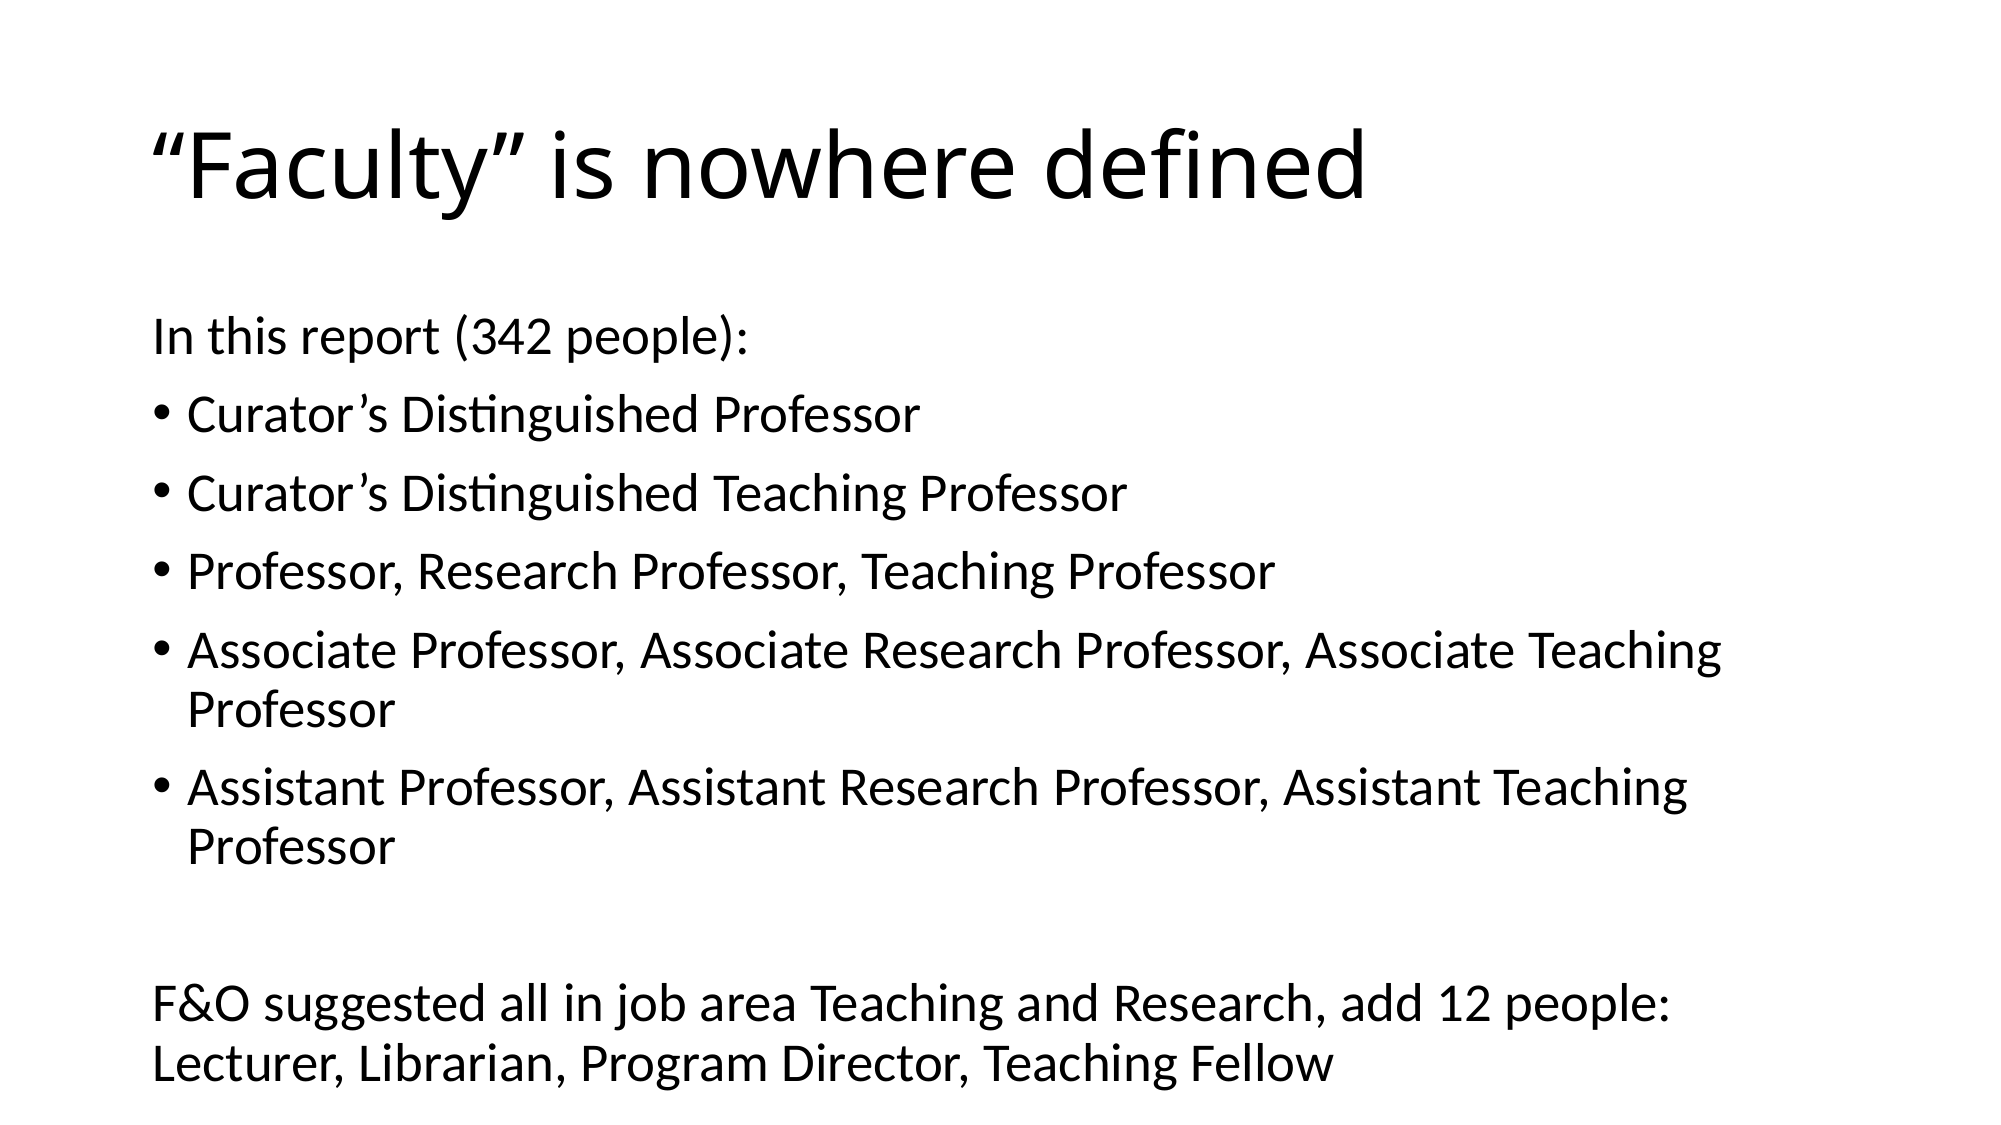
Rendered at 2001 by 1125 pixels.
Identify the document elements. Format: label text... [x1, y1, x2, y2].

title “Faculty” is nowhere defined [137, 59, 1863, 278]
list In this report (342 people): Curator’s Distinguished Professor Curator’s Distinguished Teaching Professor Professor, Research Professor, Teaching Professor Associate Professor, Associate Research Professor, Associate Teaching Professor Assistant Professor, Assistant Research Professor, Assistant Teaching Professor F&O suggested all in job area Teaching and Research, add 12 people: Lecturer, Librarian, Program Director, Teaching Fellow [137, 299, 1863, 1106]
